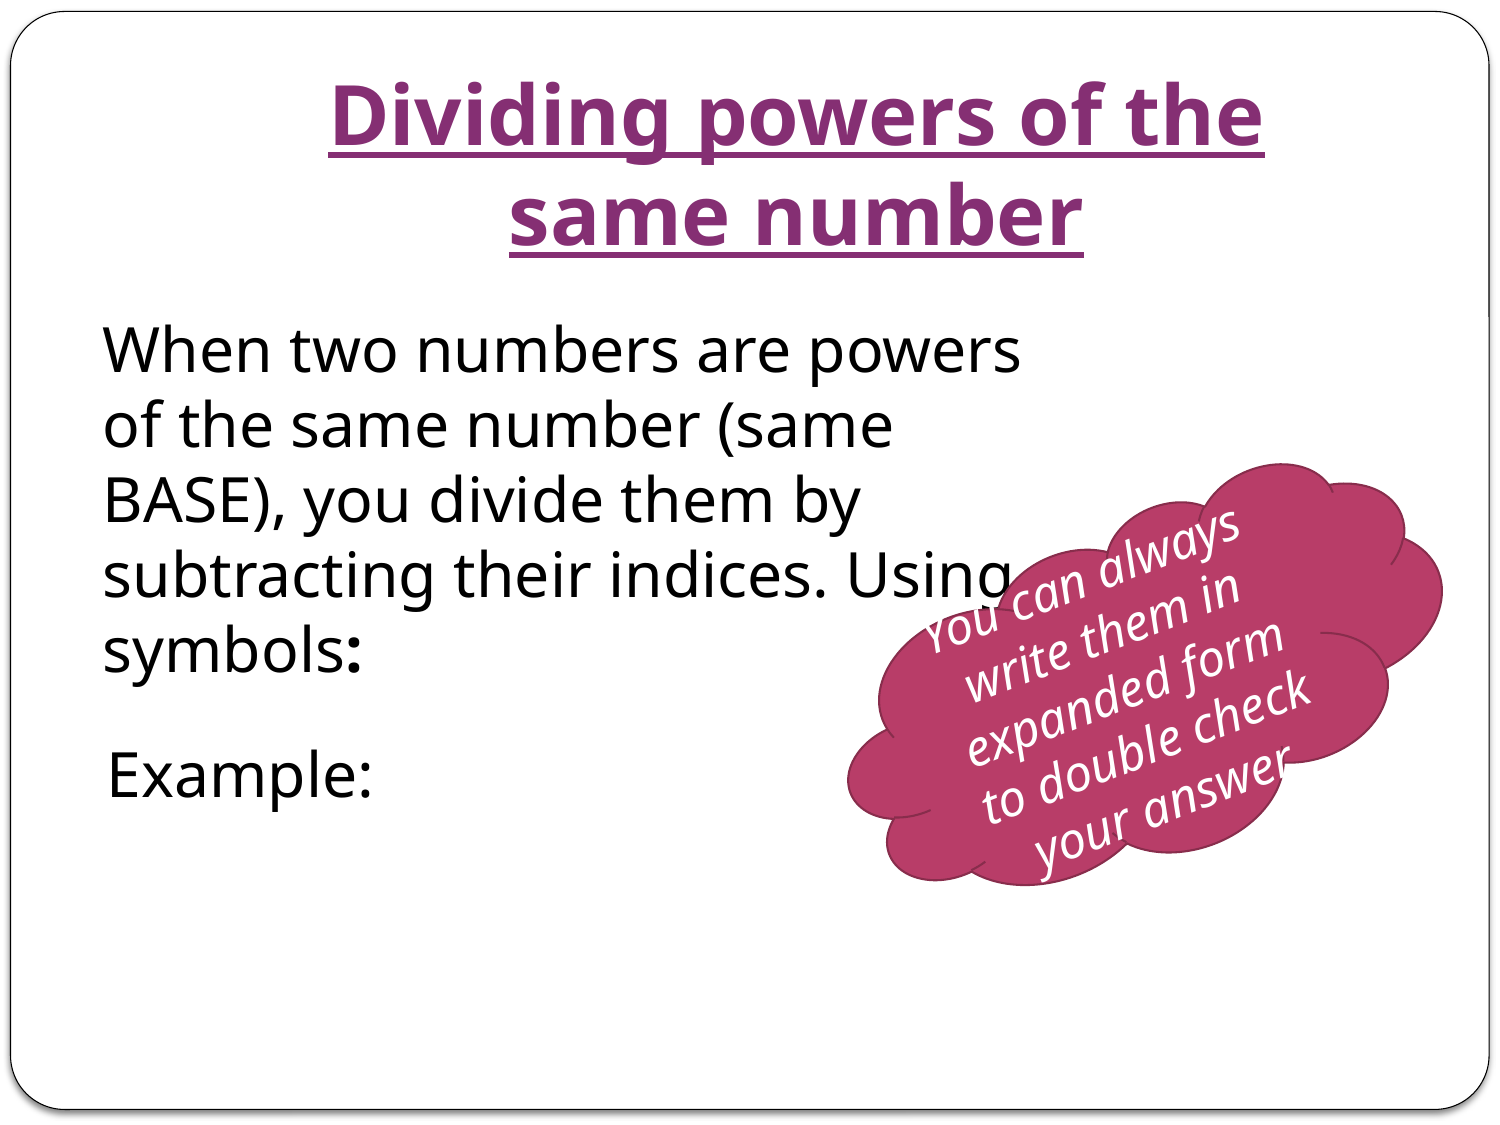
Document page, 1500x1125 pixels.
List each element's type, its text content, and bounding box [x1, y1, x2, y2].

text_box You can always write them in expanded form to double check your answer. [847, 463, 1443, 887]
text_box Dividing powers of the same number [217, 54, 1376, 270]
